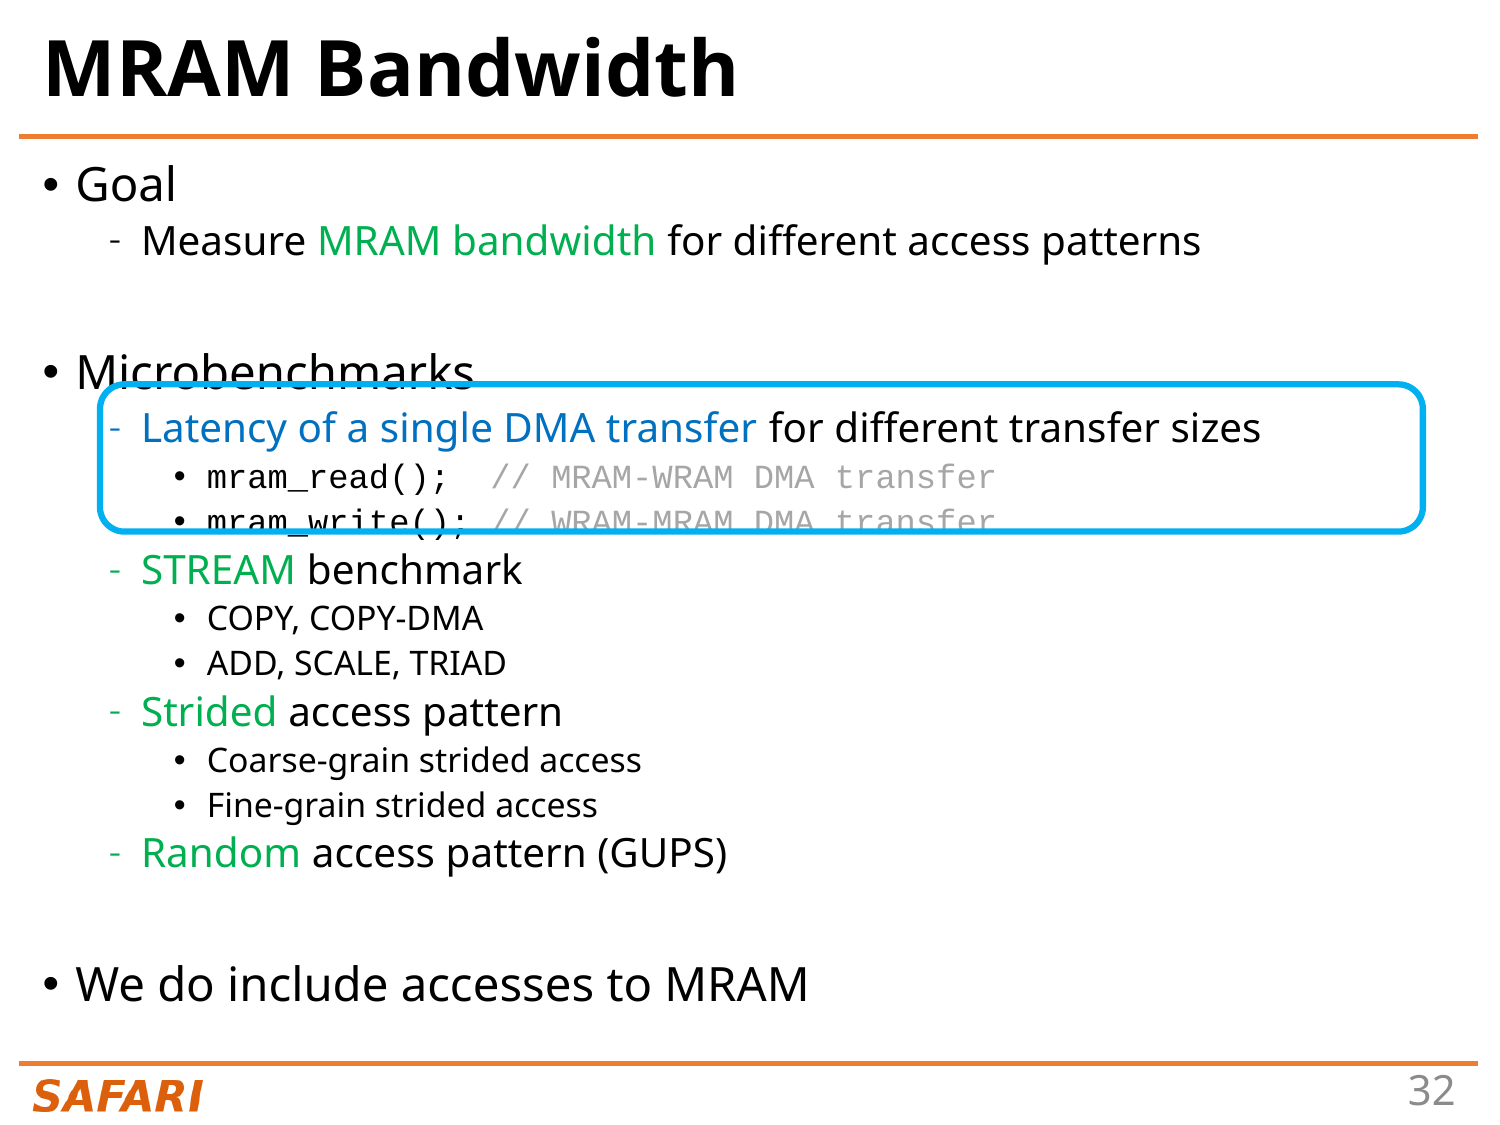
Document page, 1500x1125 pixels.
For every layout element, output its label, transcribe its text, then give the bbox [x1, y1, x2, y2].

title MRAM Bandwidth [27, 21, 1487, 122]
list Goal Measure MRAM bandwidth for different access patterns Microbenchmarks Latency of a single DMA transfer for different transfer sizes mram_read(); // MRAM-WRAM DMA transfer mram_write(); // WRAM-MRAM DMA transfer STREAM benchmark COPY, COPY-DMA ADD, SCALE, TRIAD Strided access pattern Coarse-grain strided access Fine-grain strided access Random access pattern (GUPS) We do include accesses to MRAM [27, 153, 1487, 1022]
text_box [98, 383, 1424, 533]
picture [31, 1070, 209, 1122]
